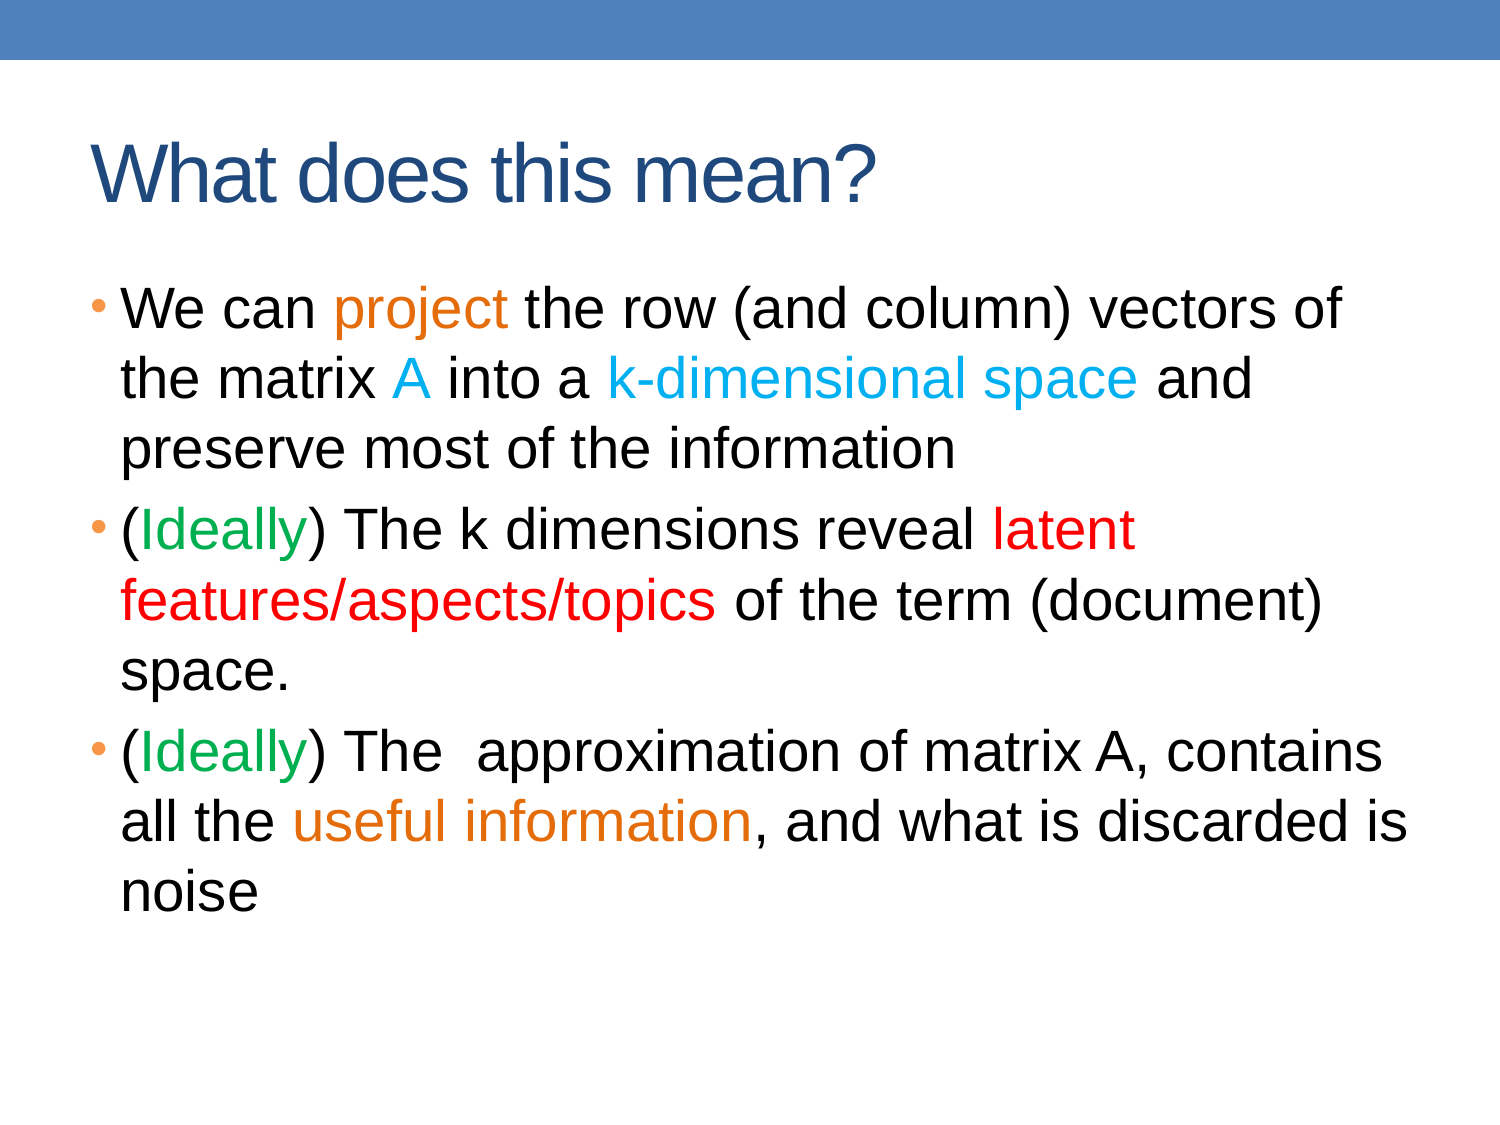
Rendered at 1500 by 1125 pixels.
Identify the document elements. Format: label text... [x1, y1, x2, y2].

title What does this mean? [75, 87, 1425, 250]
